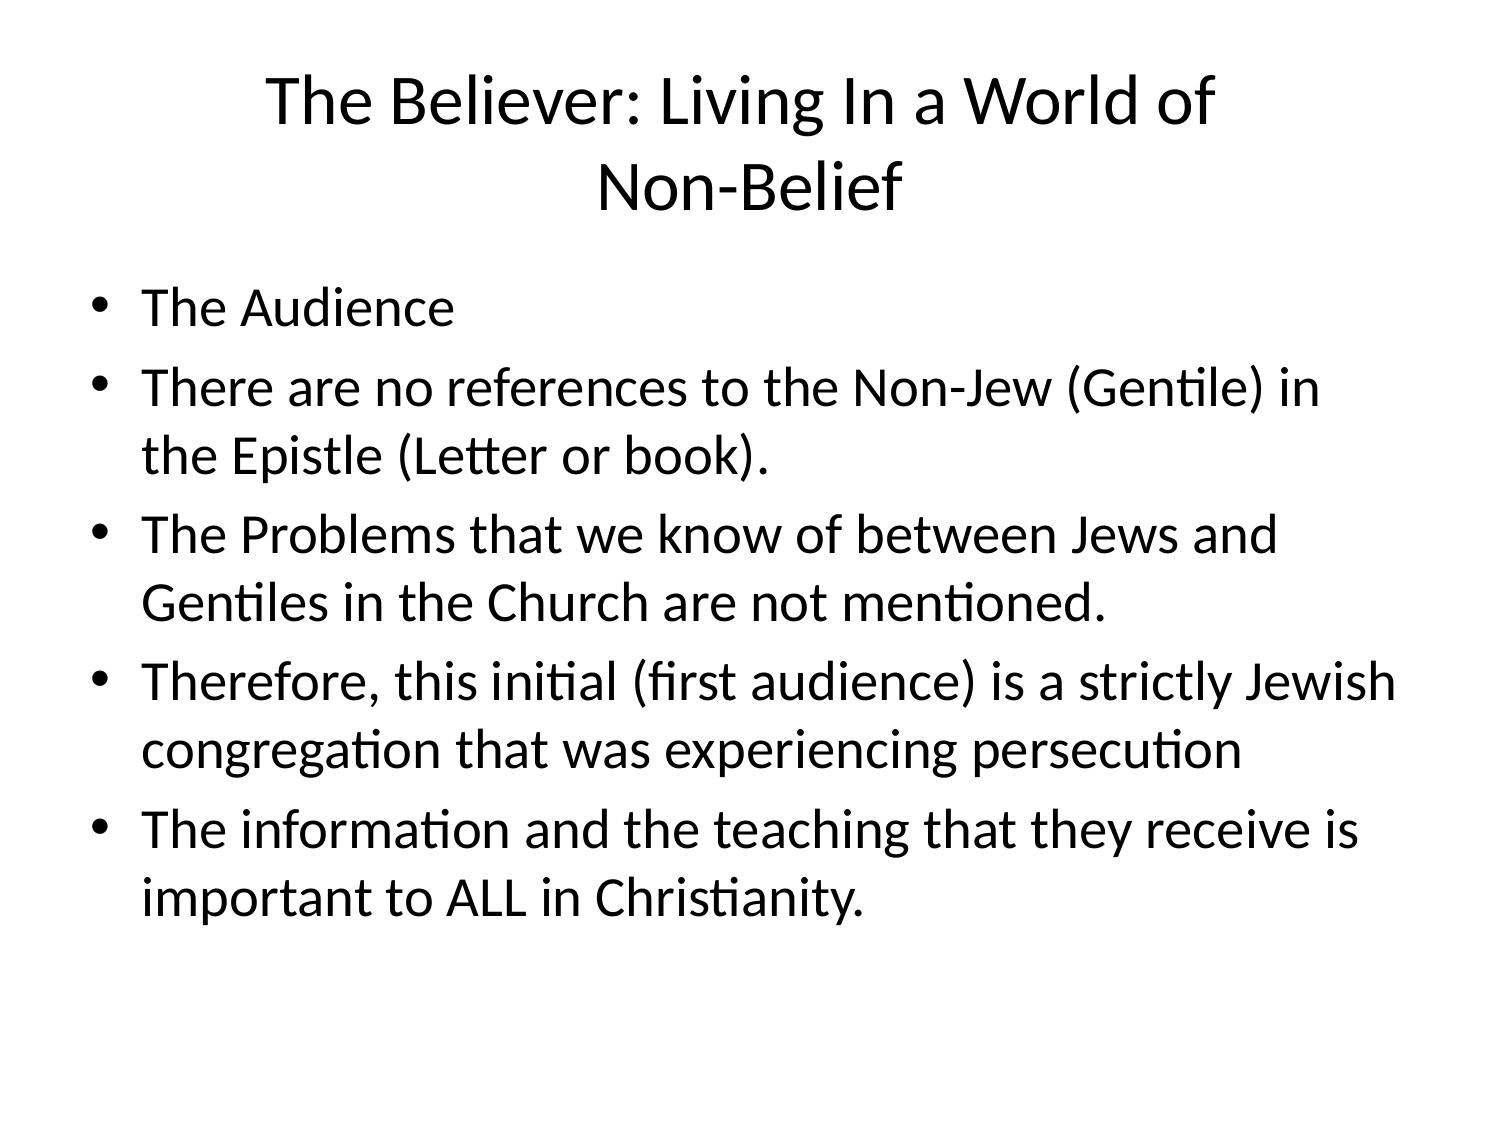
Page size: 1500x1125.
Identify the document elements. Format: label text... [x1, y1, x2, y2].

list The Audience There are no references to the Non-Jew (Gentile) in the Epistle (Letter or book). The Problems that we know of between Jews and Gentiles in the Church are not mentioned. Therefore, this initial (first audience) is a strictly Jewish congregation that was experiencing persecution The information and the teaching that they receive is important to ALL in Christianity. [75, 262, 1425, 1005]
title The Believer: Living In a World of Non-Belief [75, 45, 1425, 233]
